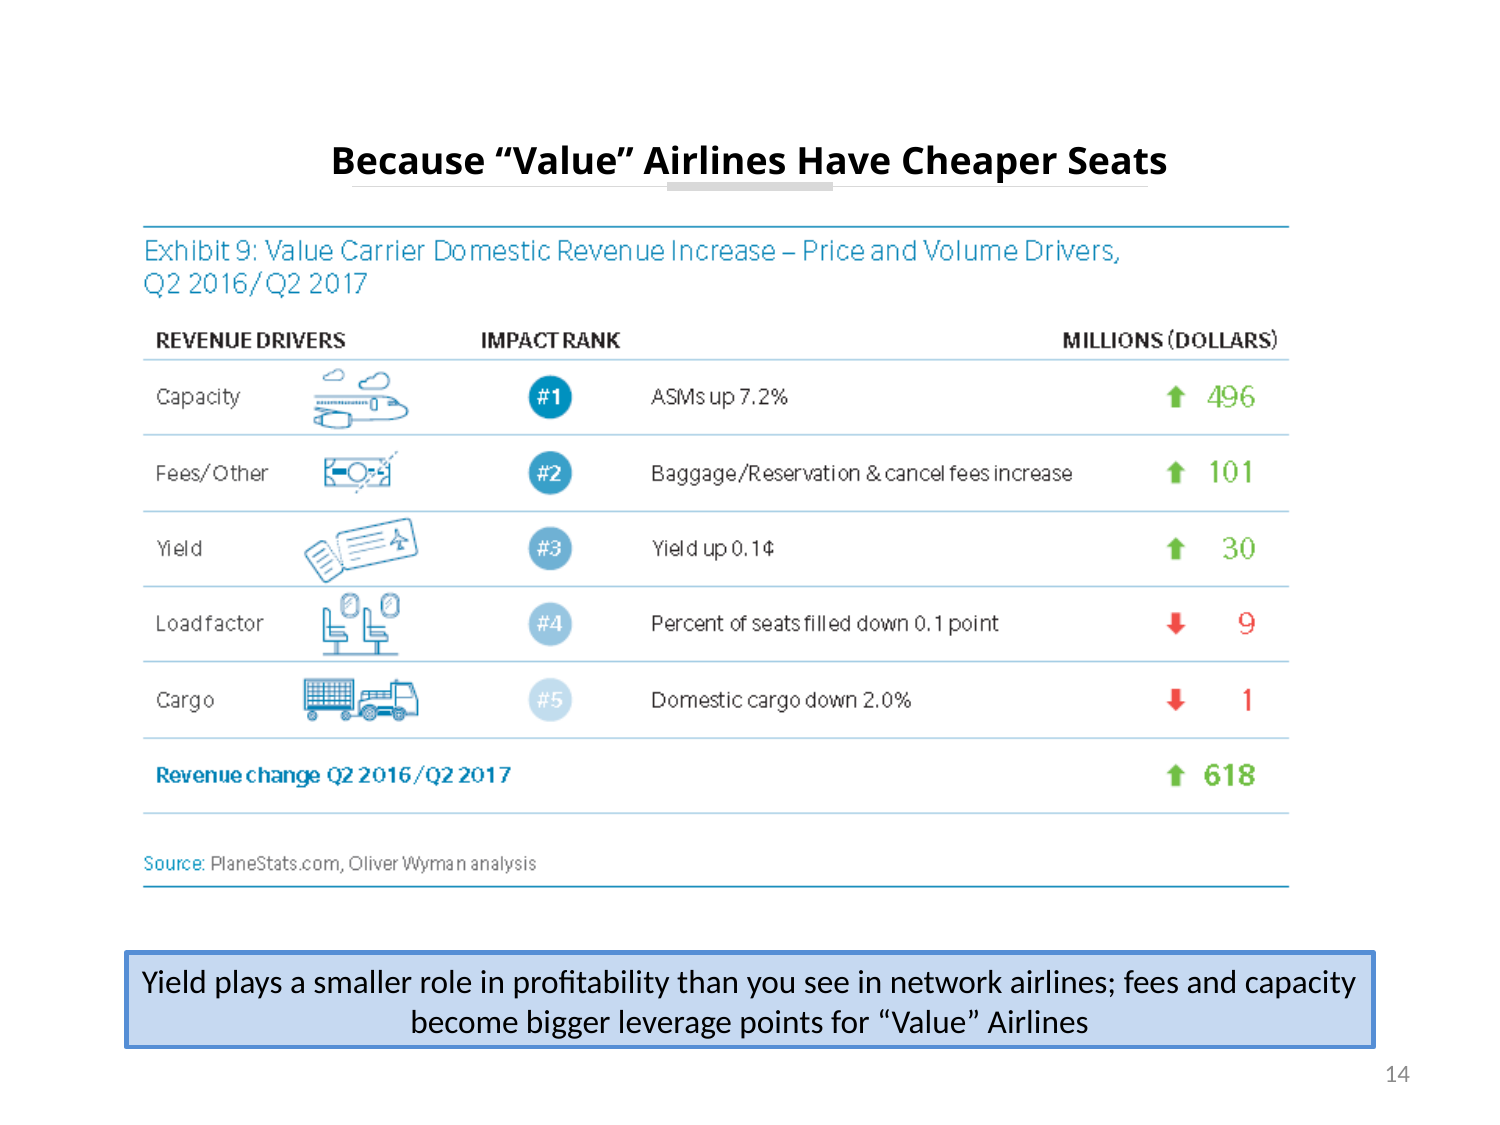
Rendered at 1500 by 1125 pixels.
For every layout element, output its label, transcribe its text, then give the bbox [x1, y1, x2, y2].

text_box Because “Value” Airlines Have Cheaper Seats [0, 89, 1500, 185]
picture [120, 206, 1380, 919]
text_box Yield plays a smaller role in profitability than you see in network airlines; fees and capacity become bigger leverage points for “Value” Airlines [126, 952, 1374, 1048]
slide_number 14 [1074, 1042, 1425, 1103]
